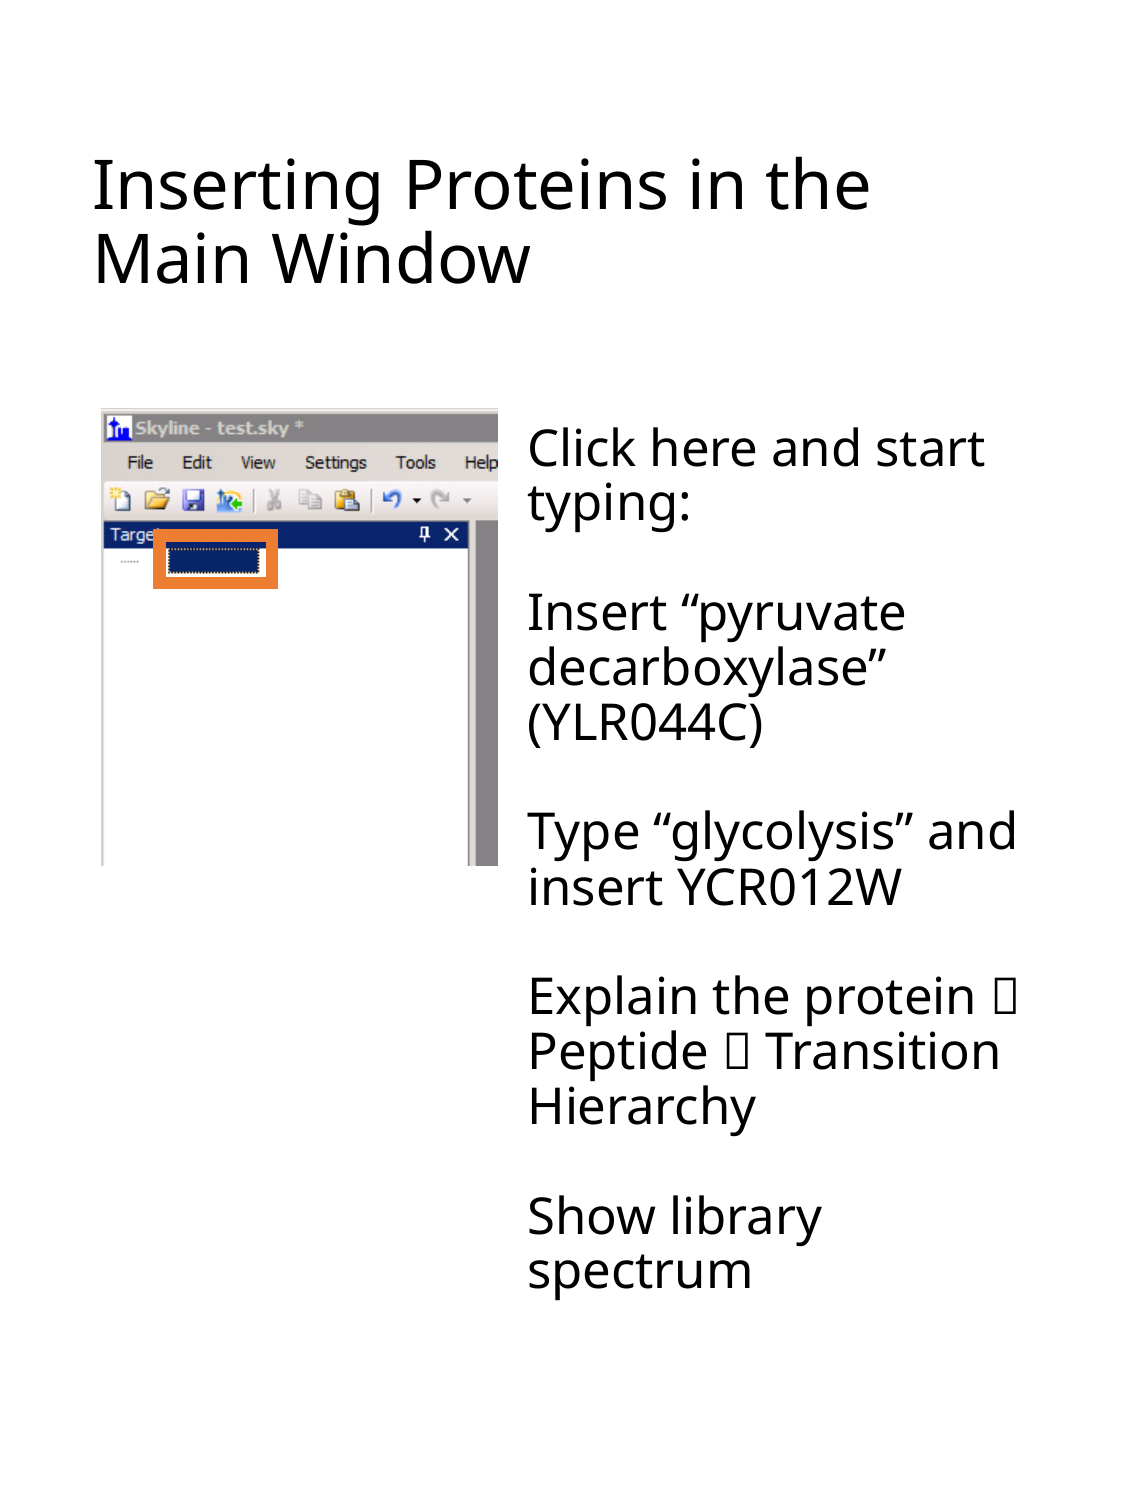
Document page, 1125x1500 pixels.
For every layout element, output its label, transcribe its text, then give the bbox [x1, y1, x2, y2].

title Inserting Proteins in the Main Window [77, 79, 1048, 370]
text_box Click here and start typing: Insert “pyruvate decarboxylase” (YLR044C) Type “glycolysis” and insert YCR012W Explain the protein  Peptide  Transition Hierarchy Show library spectrum [512, 414, 1077, 1312]
picture [101, 408, 498, 866]
